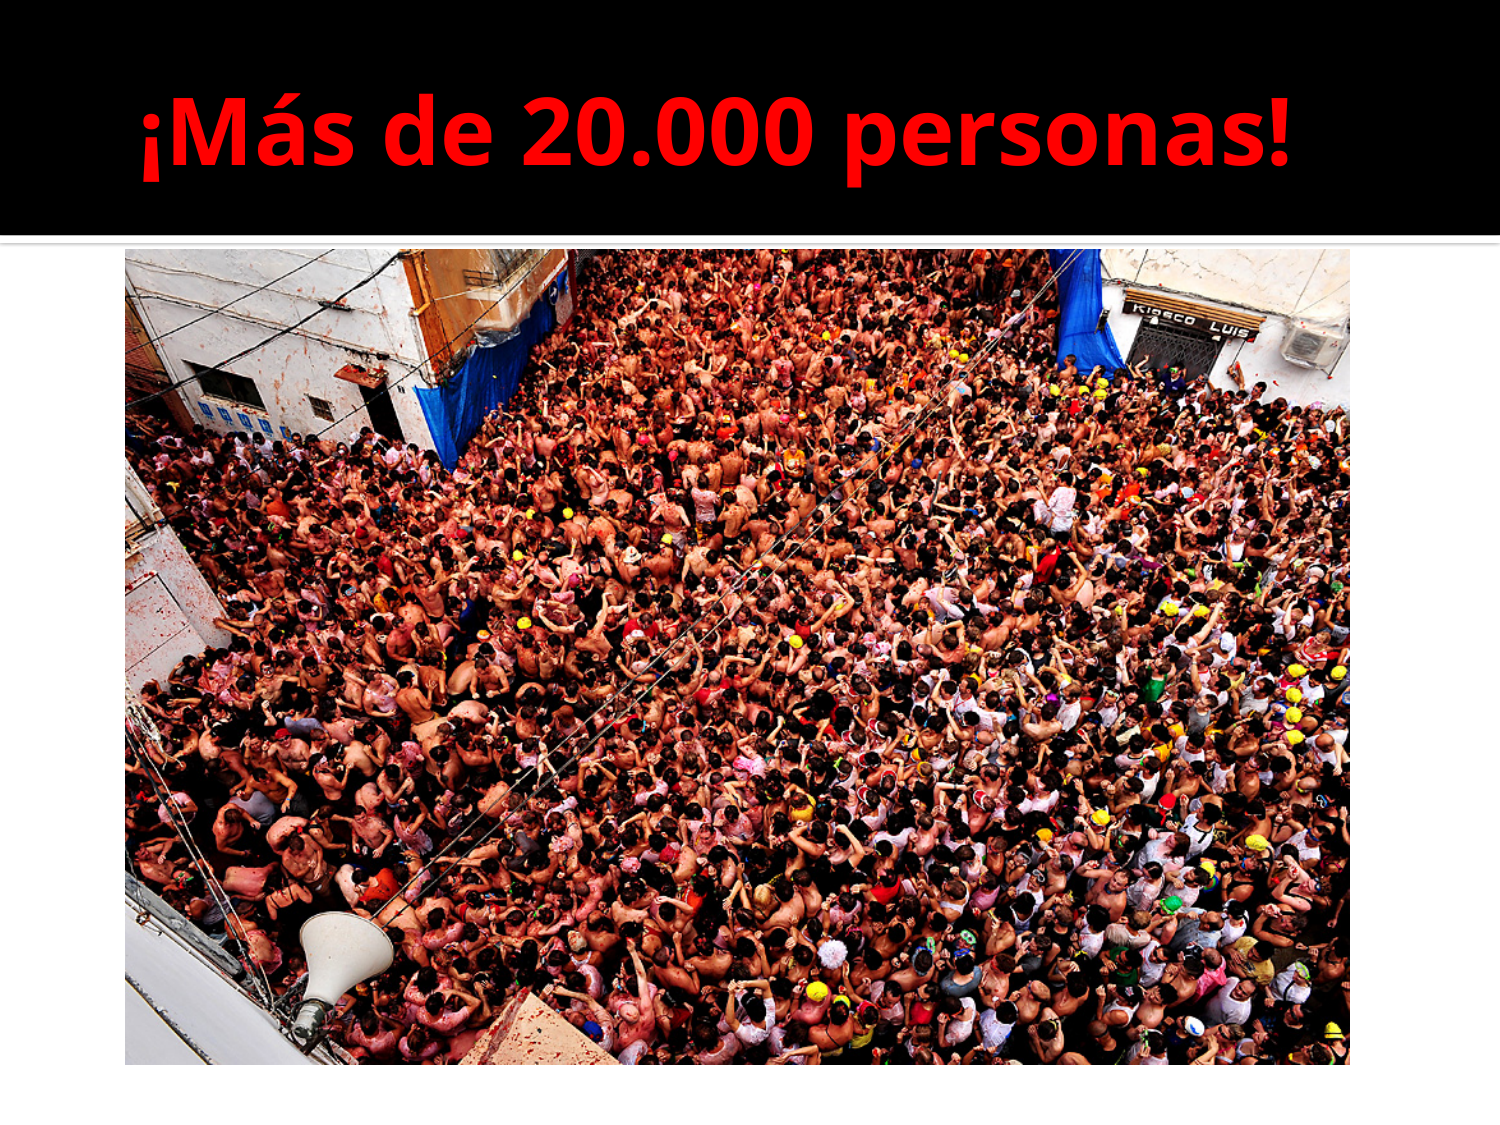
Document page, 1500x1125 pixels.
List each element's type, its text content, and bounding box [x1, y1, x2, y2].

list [124, 249, 1350, 1065]
title ¡Más de 20.000 personas! [75, 24, 1425, 231]
